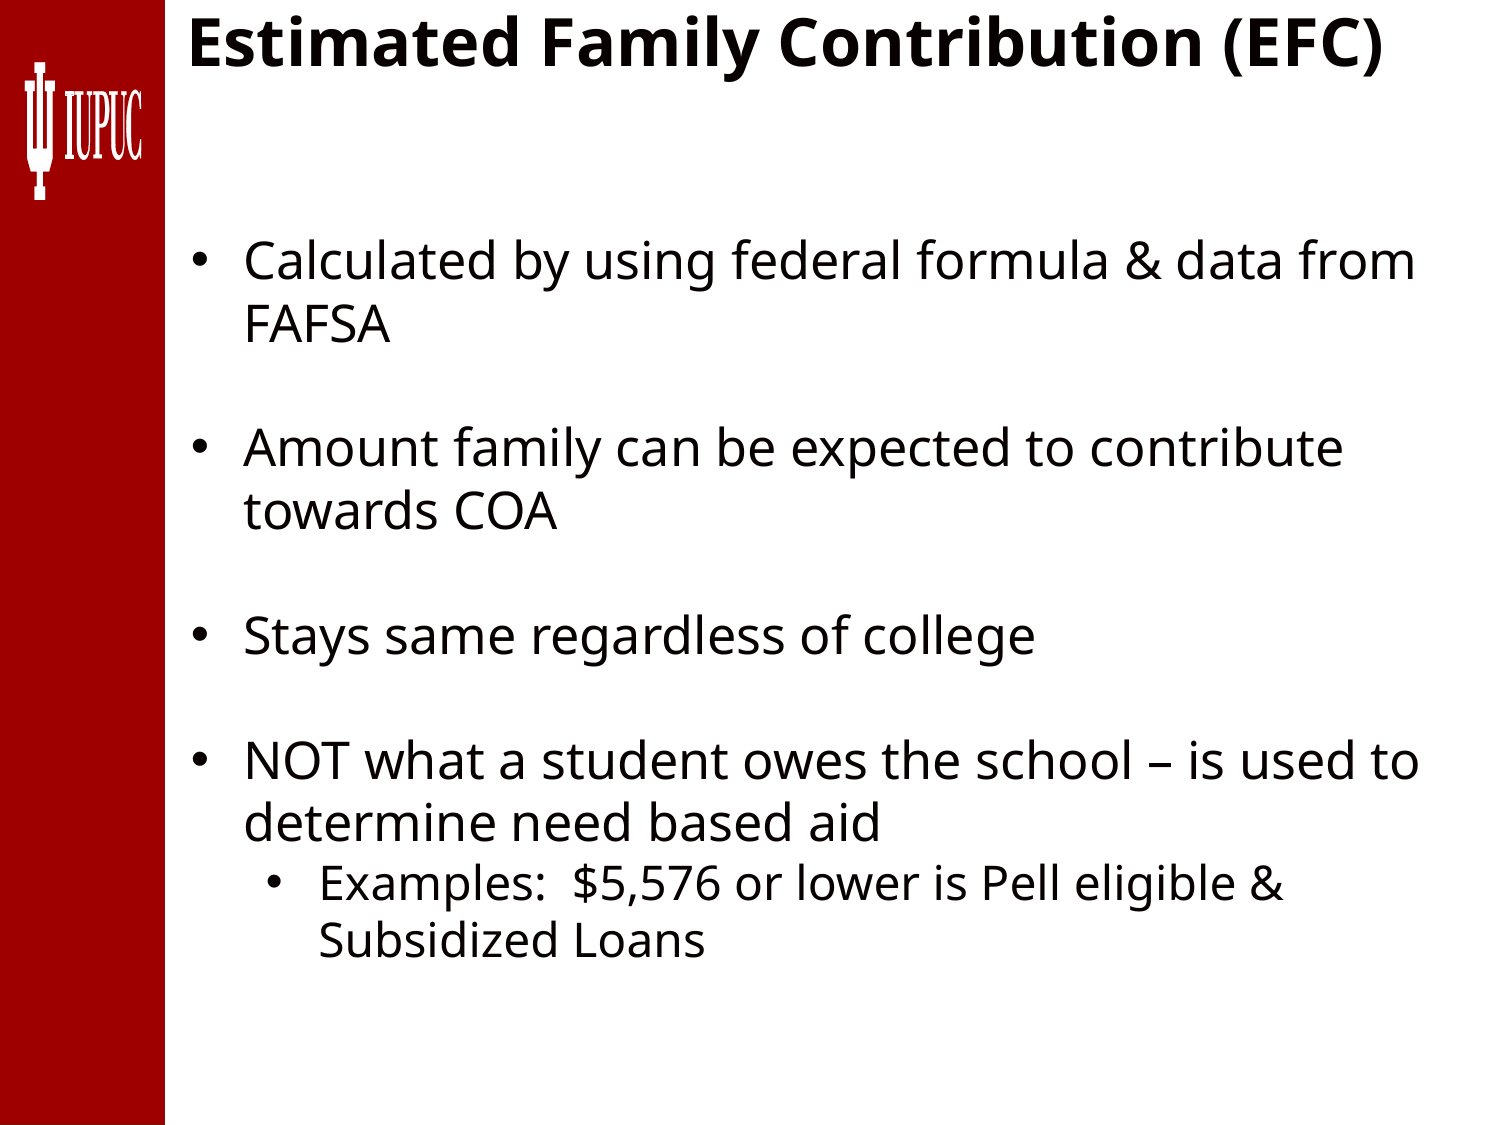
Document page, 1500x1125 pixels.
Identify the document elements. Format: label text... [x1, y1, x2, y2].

text_box Estimated Family Contribution (EFC) [171, 1, 1497, 189]
text_box Calculated by using federal formula & data from FAFSA Amount family can be expected to contribute towards COA Stays same regardless of college NOT what a student owes the school – is used to determine need based aid Examples: $5,576 or lower is Pell eligible & Subsidized Loans [162, 212, 1500, 1038]
